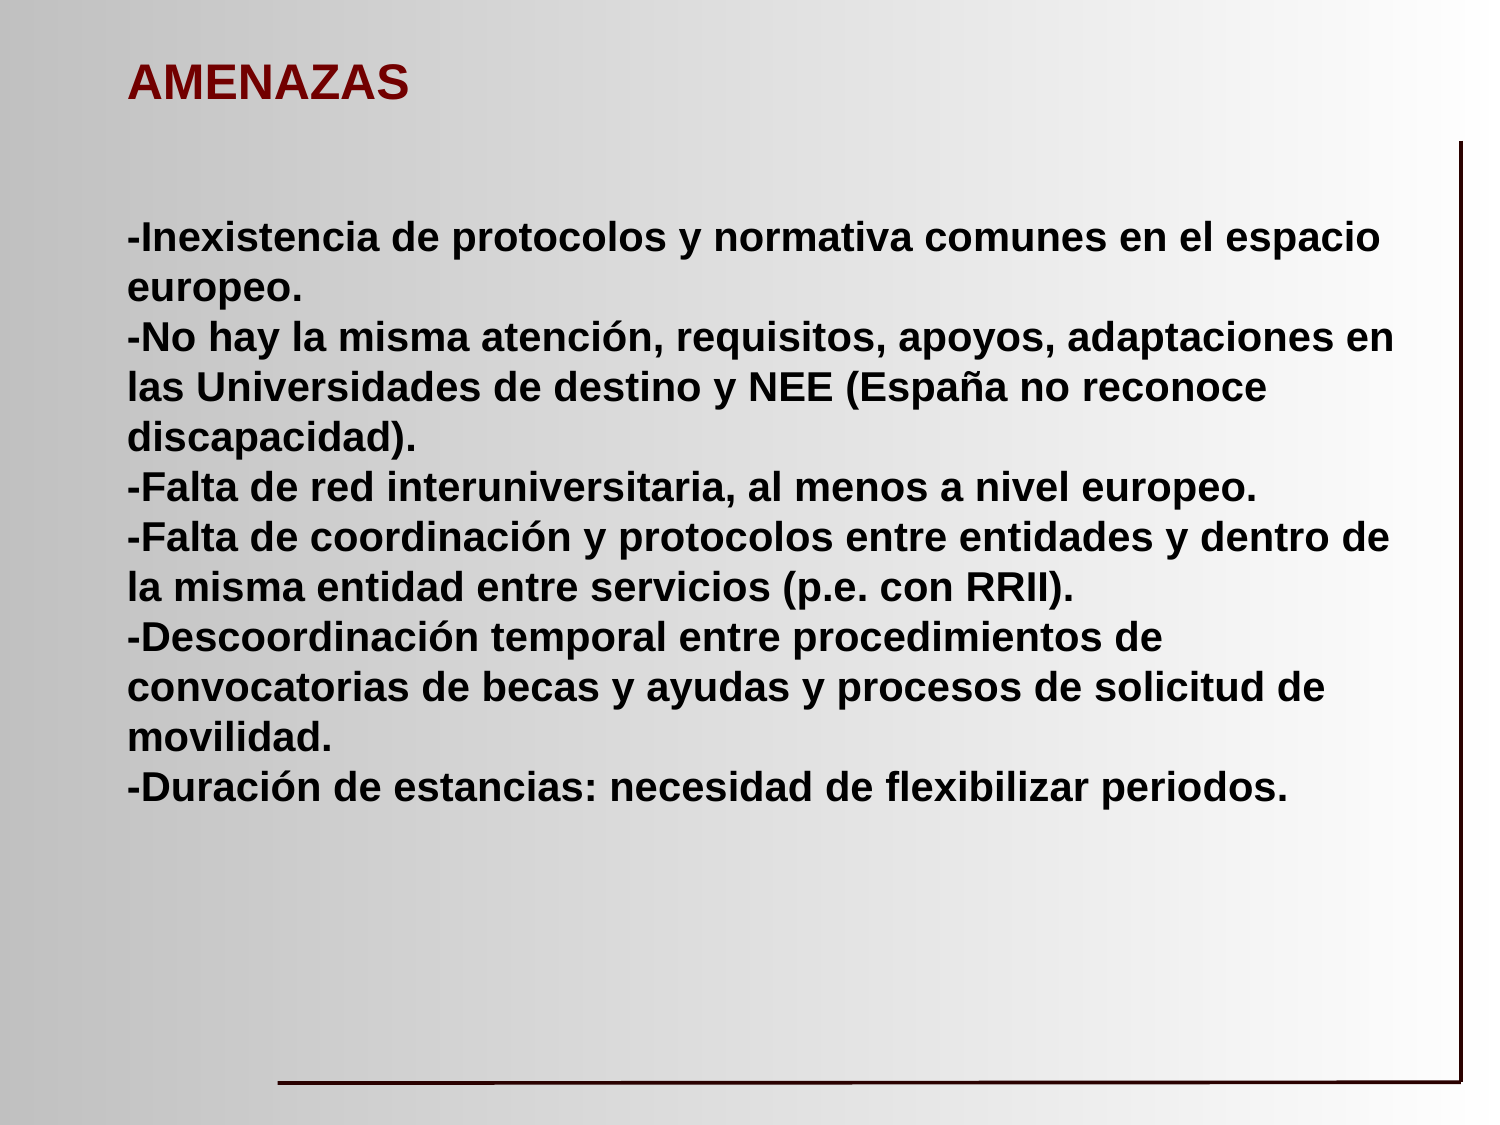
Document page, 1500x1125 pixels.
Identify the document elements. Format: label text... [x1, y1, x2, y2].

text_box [277, 140, 1462, 1084]
text_box AMENAZAS -Inexistencia de protocolos y normativa comunes en el espacio europeo. -No hay la misma atención, requisitos, apoyos, adaptaciones en las Universidades de destino y NEE (España no reconoce discapacidad). -Falta de red interuniversitaria, al menos a nivel europeo. -Falta de coordinación y protocolos entre entidades y dentro de la misma entidad entre servicios (p.e. con RRII). -Descoordinación temporal entre procedimientos de convocatorias de becas y ayudas y procesos de solicitud de movilidad. -Duración de estancias: necesidad de flexibilizar periodos. [112, 41, 1412, 925]
